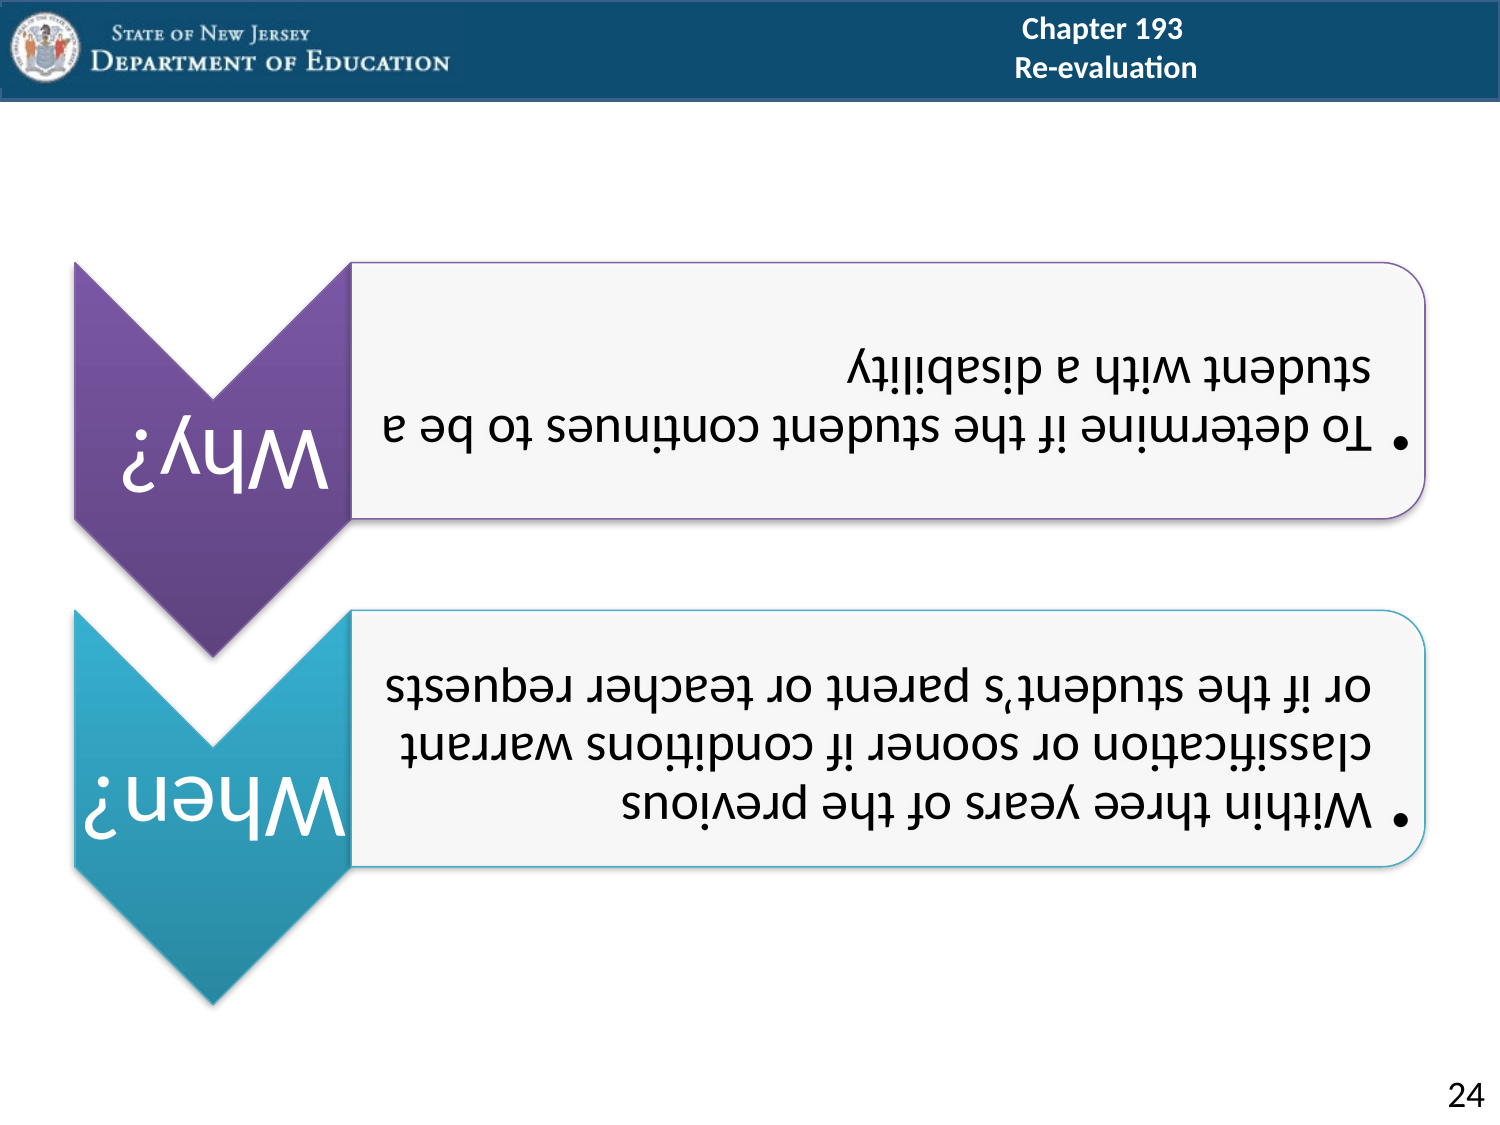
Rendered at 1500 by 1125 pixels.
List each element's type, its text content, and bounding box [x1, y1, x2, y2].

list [74, 262, 1426, 1006]
picture [0, 7, 463, 88]
title Chapter 193 Re-evaluation [712, 0, 1500, 93]
